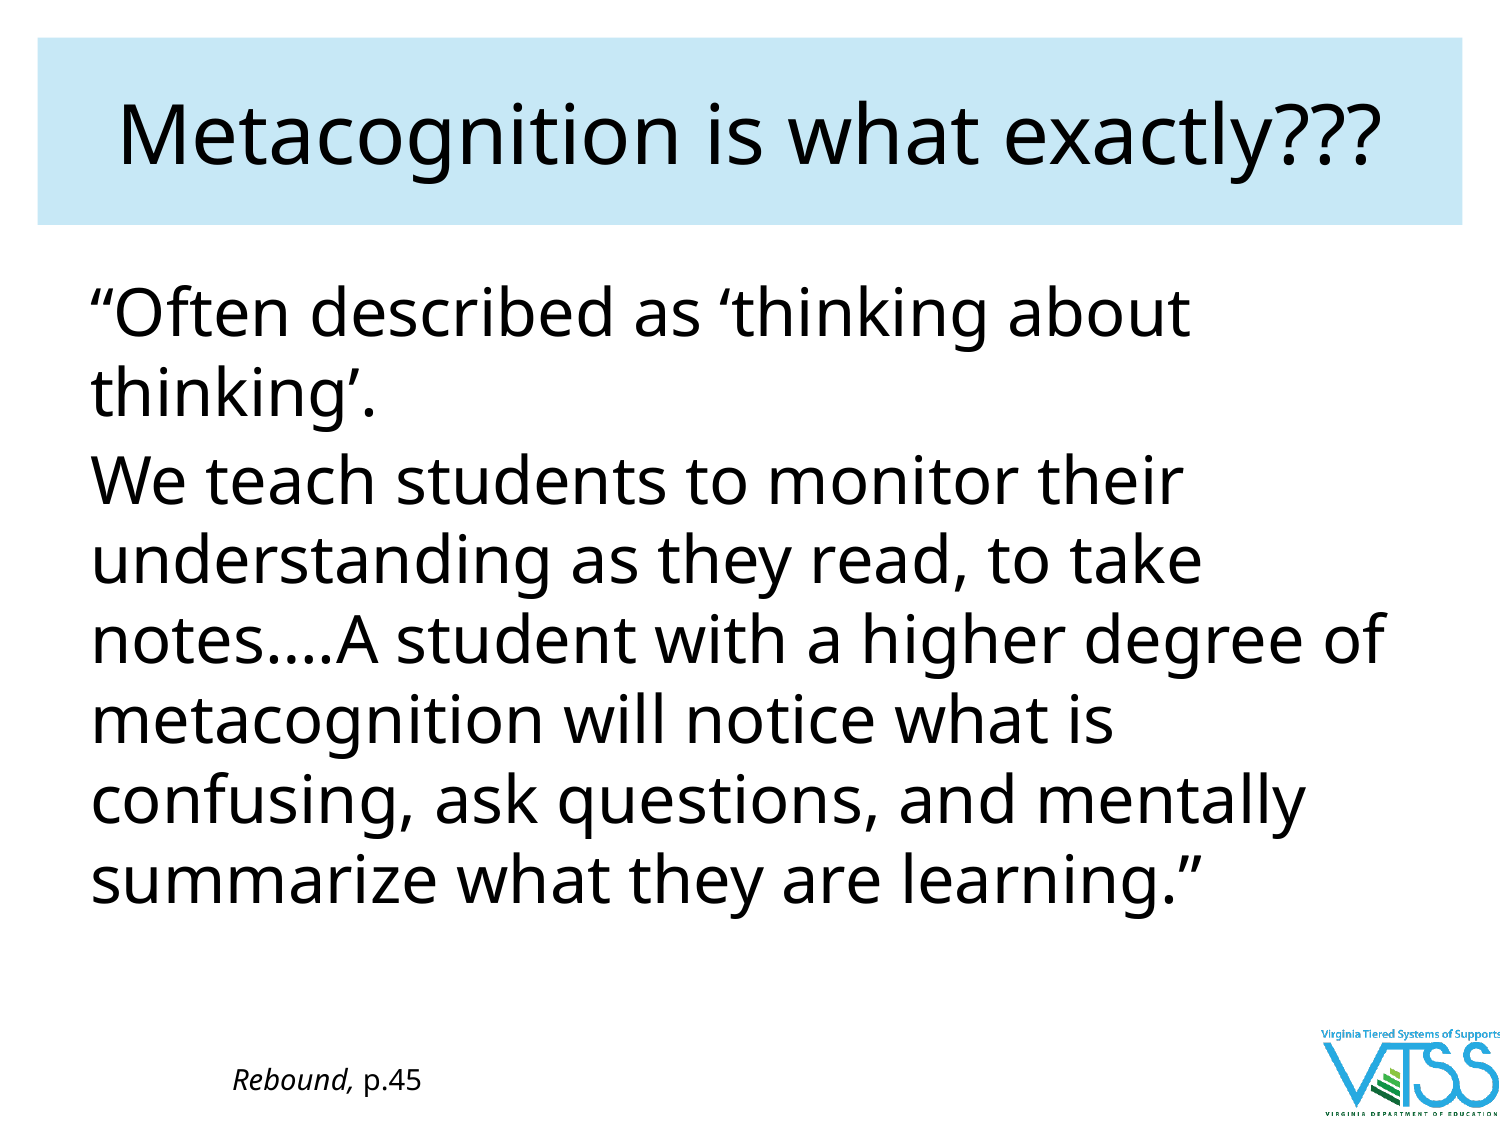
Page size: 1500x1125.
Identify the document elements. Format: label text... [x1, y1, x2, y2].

picture [1321, 1029, 1500, 1116]
text_box Rebound, p.45 [217, 1046, 1425, 1112]
title Metacognition is what exactly??? [37, 37, 1463, 225]
list “Often described as ‘thinking about thinking’. We teach students to monitor their understanding as they read, to take notes….A student with a higher degree of metacognition will notice what is confusing, ask questions, and mentally summarize what they are learning.” [75, 262, 1425, 1013]
